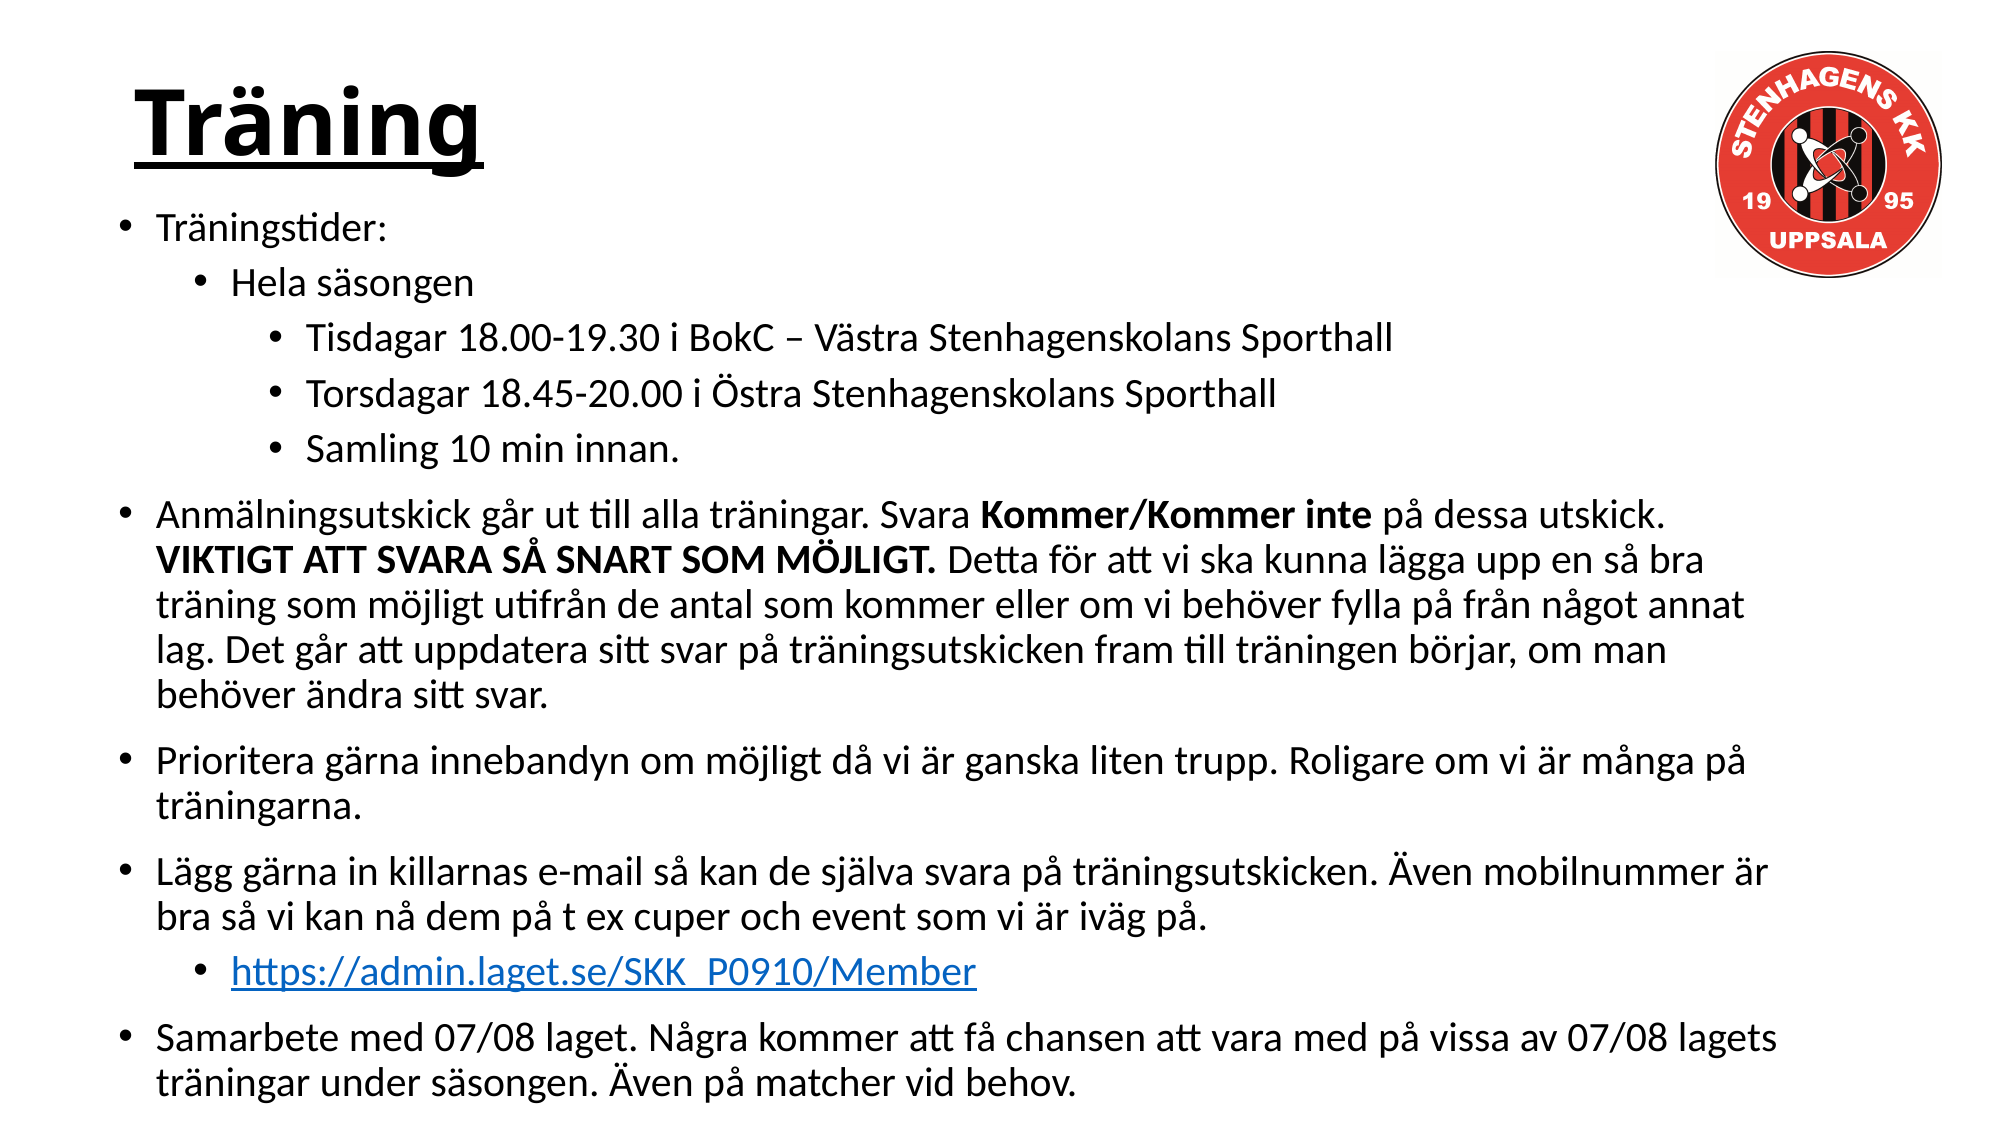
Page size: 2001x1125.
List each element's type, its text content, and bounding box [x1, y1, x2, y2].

title Träning [118, 17, 1844, 197]
picture [1715, 51, 1942, 278]
list Träningstider: Hela säsongen Tisdagar 18.00-19.30 i BokC – Västra Stenhagenskolans Sporthall Torsdagar 18.45-20.00 i Östra Stenhagenskolans Sporthall Samling 10 min innan. Anmälningsutskick går ut till alla träningar. Svara Kommer/Kommer inte på dessa utskick. VIKTIGT ATT SVARA SÅ SNART SOM MÖJLIGT. Detta för att vi ska kunna lägga upp en så bra träning som möjligt utifrån de antal som kommer eller om vi behöver fylla på från något annat lag. Det går att uppdatera sitt svar på träningsutskicken fram till träningen börjar, om man behöver ändra sitt svar. Prioritera gärna innebandyn om möjligt då vi är ganska liten trupp. Roligare om vi är många på träningarna. Lägg gärna in killarnas e-mail så kan de själva svara på träningsutskicken. Även mobilnummer är bra så vi kan nå dem på t ex cuper och event som vi är iväg på. https://admin.laget.se/SKK_P0910/Member Samarbete med 07/08 laget. Några kommer att få chansen att vara med på vissa av 07/08 lagets träningar under säsongen. Även på matcher vid behov. Samma upplägg kollar vi på för 11/12 laget till vårt lag vid behov. [103, 197, 1829, 1032]
